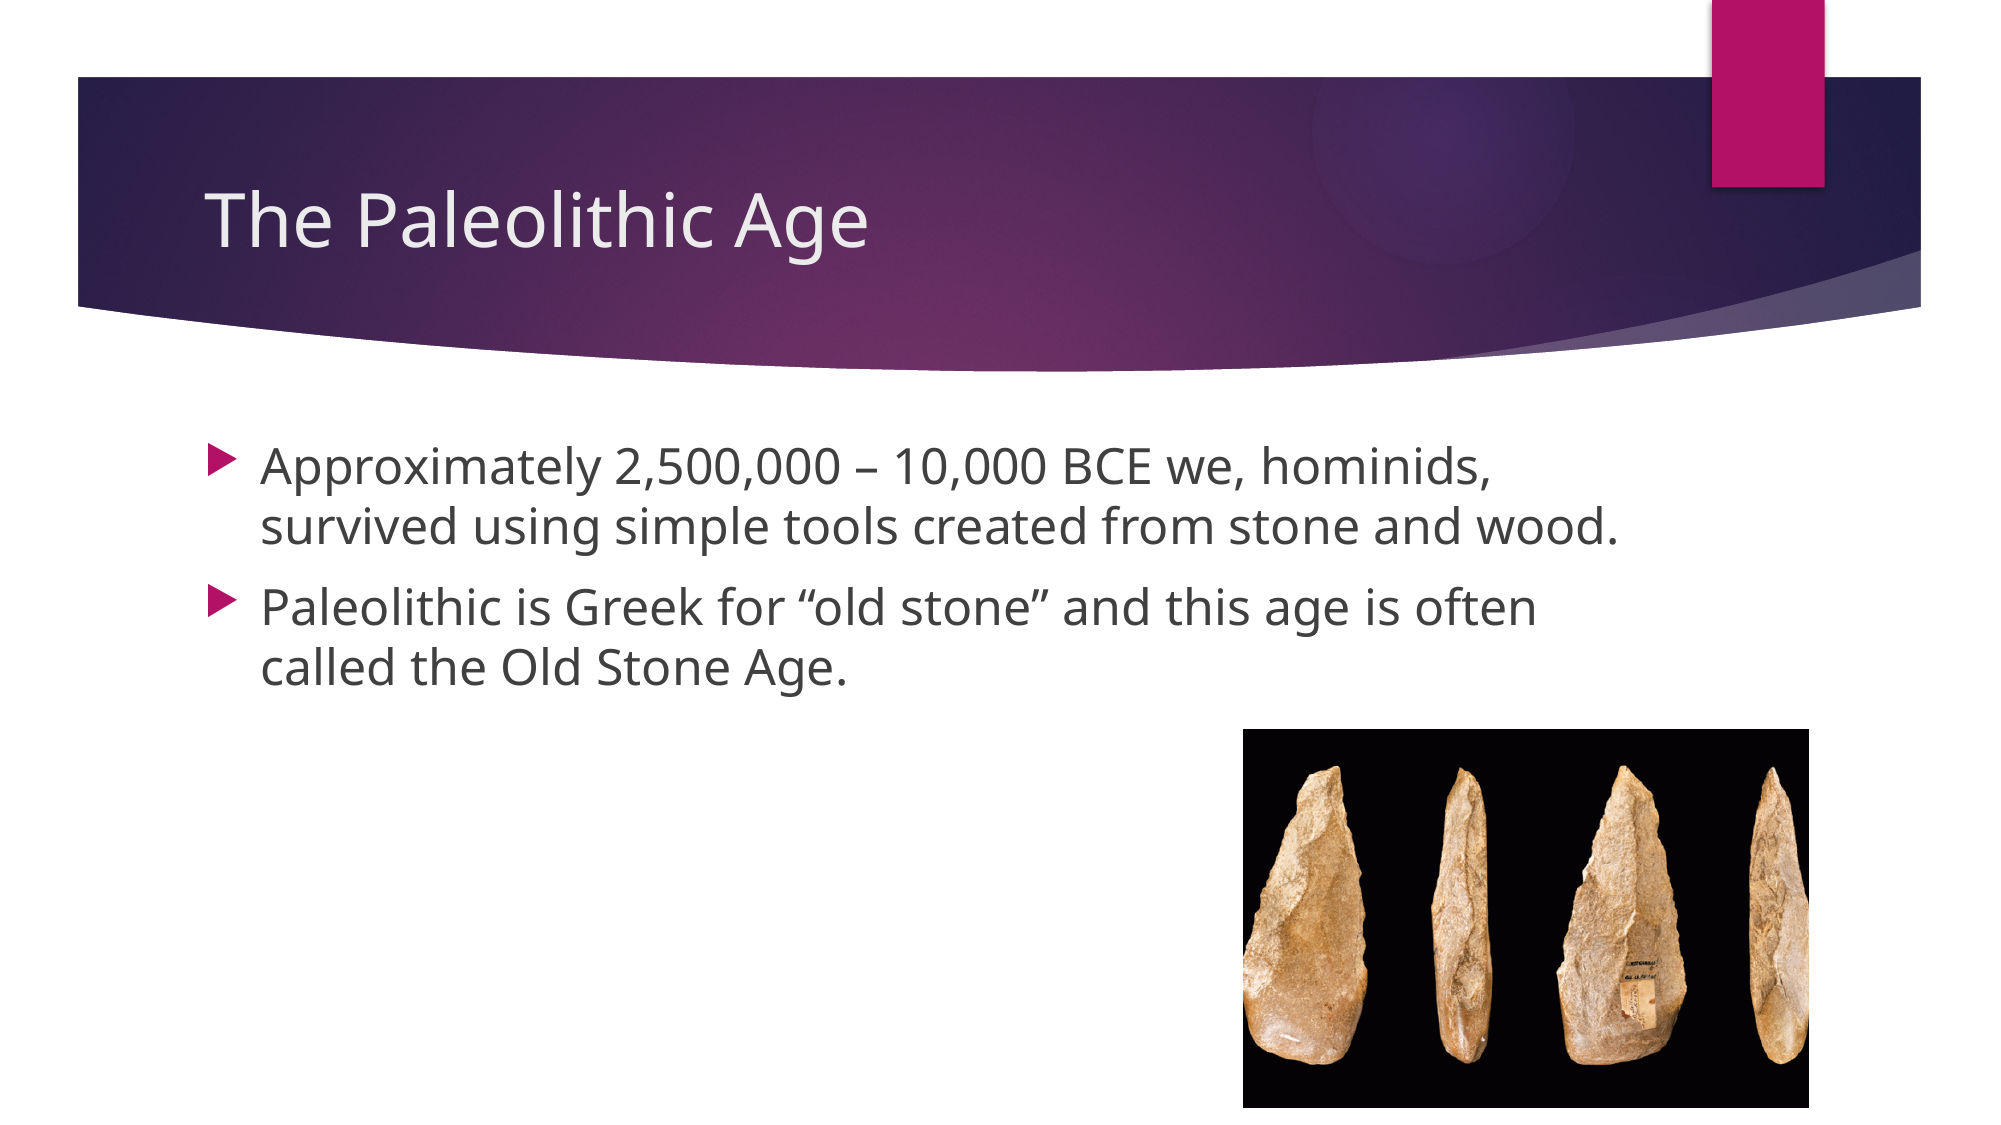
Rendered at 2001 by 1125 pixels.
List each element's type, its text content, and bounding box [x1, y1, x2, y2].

list Approximately 2,500,000 – 10,000 BCE we, hominids, survived using simple tools created from stone and wood. Paleolithic is Greek for “old stone” and this age is often called the Old Stone Age. [189, 427, 1638, 988]
title The Paleolithic Age [189, 159, 1627, 276]
picture [1242, 729, 1809, 1108]
